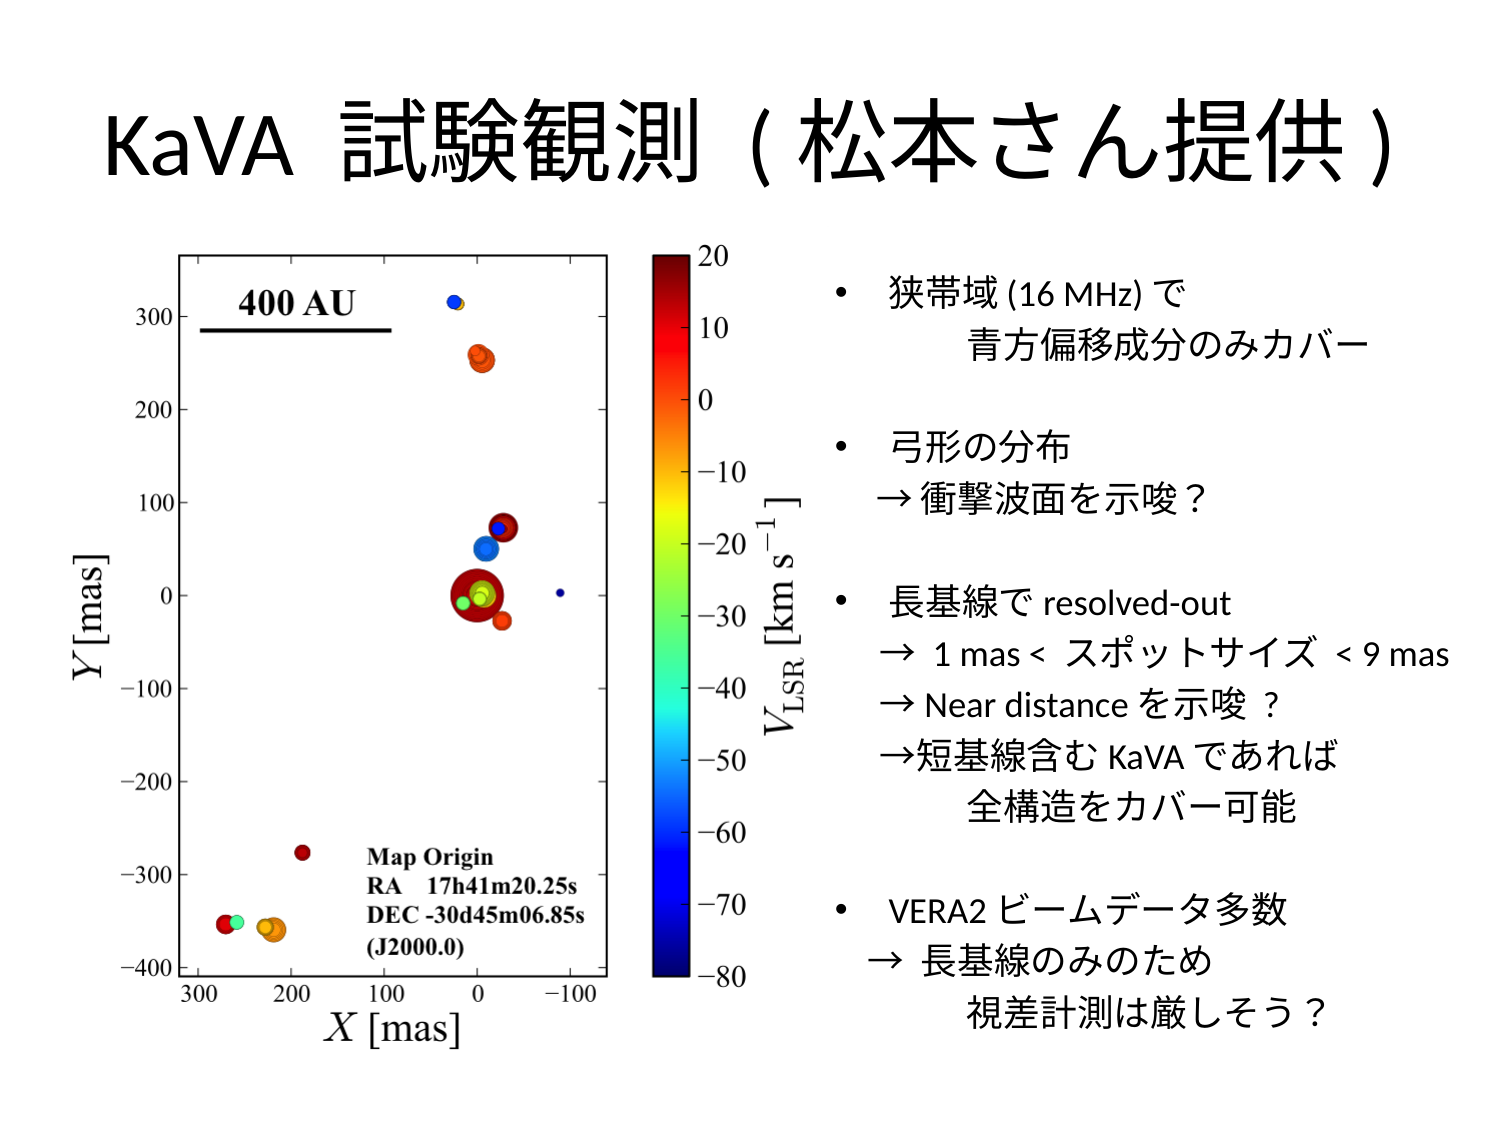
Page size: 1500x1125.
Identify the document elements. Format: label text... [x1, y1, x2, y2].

picture [48, 225, 829, 1068]
title KaVA 試験観測 (松本さん提供) [75, 45, 1425, 233]
list 狭帯域(16 MHz)で 青方偏移成分のみカバー 弓形の分布 →衝撃波面を示唆？ 長基線でresolved-out → 1 mas < スポットサイズ < 9 mas →Near distanceを示唆 ? →短基線含むKaVAであれば 全構造をカバー可能 VERA2ビームデータ多数 → 長基線のみのため 視差計測は厳しそう？ [819, 262, 1492, 1094]
